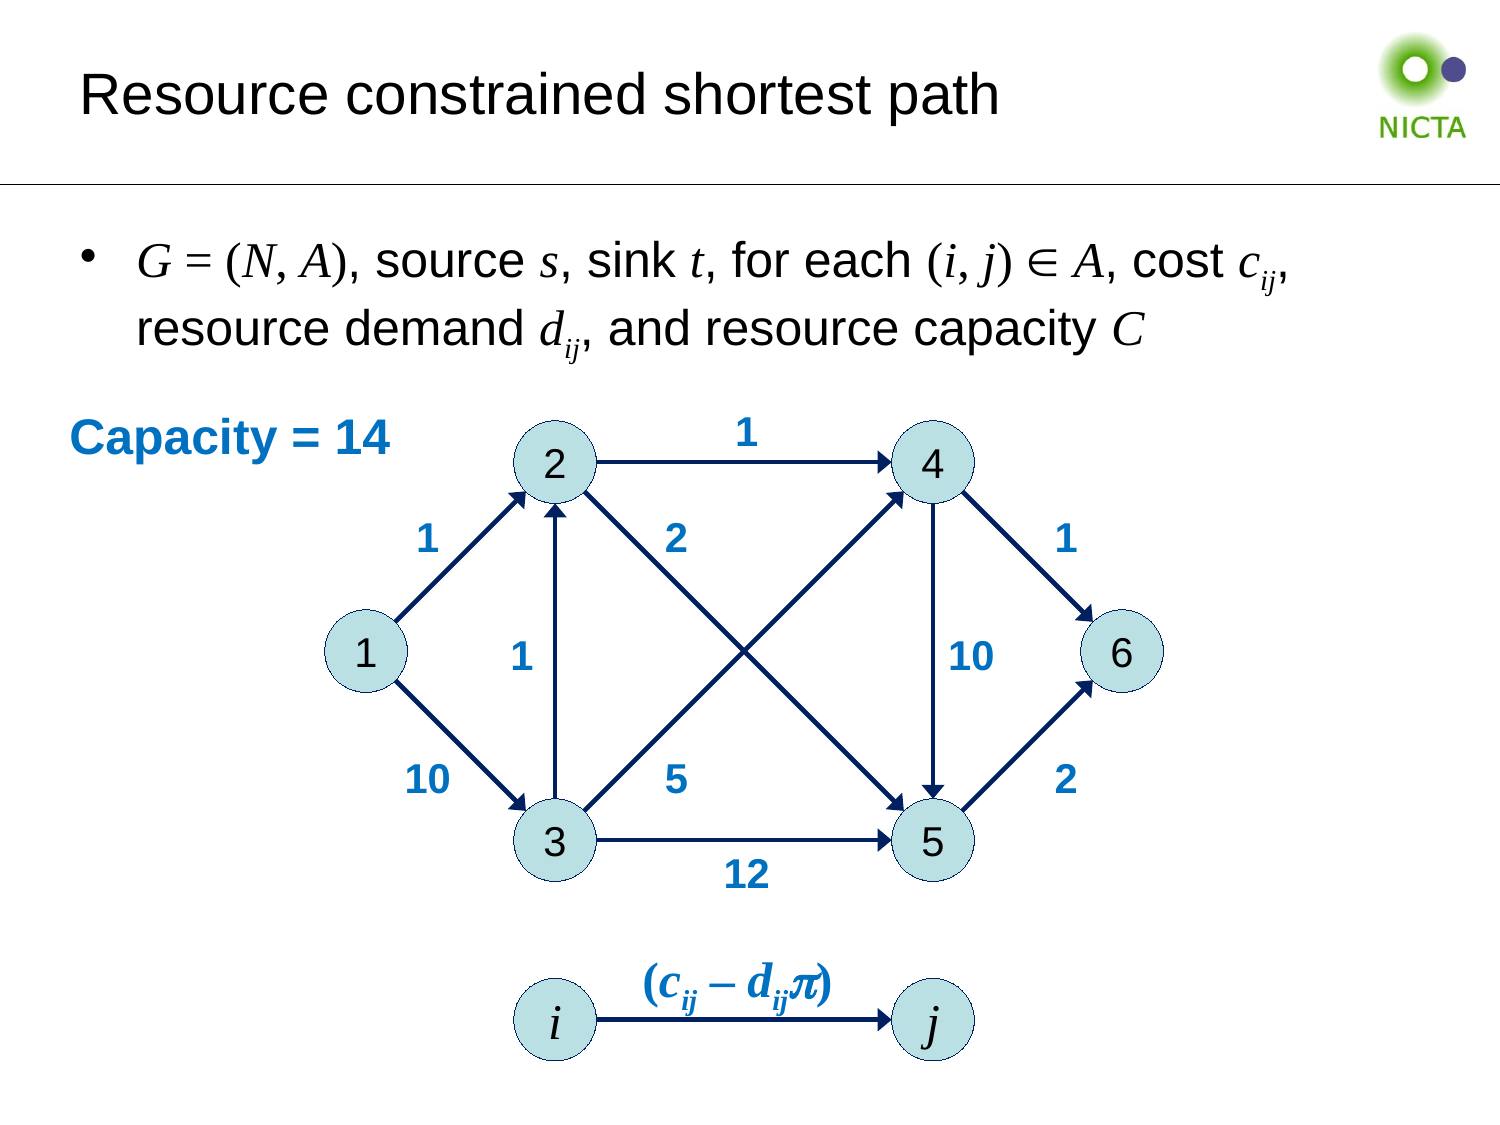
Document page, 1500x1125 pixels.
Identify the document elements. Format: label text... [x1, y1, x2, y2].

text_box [961, 679, 1093, 811]
text_box 1 [720, 397, 774, 461]
text_box Capacity = 14 [54, 397, 406, 472]
text_box (cij – dij) [627, 940, 848, 1018]
title Resource constrained shortest path [64, 10, 1436, 173]
text_box 12 [708, 848, 785, 905]
text_box 6 [1080, 609, 1164, 693]
text_box 3 [513, 799, 597, 882]
list G = (N, A), source s, sink t, for each (i, j)  A, cost cij, resource demand dij, and resource capacity C [64, 219, 1436, 1102]
picture [1436, 31, 1466, 138]
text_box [584, 491, 905, 812]
text_box 4 [891, 420, 975, 504]
text_box 10 [937, 621, 1010, 687]
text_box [394, 680, 526, 812]
text_box 1 [324, 609, 408, 693]
text_box 5 [891, 798, 975, 882]
text_box j [891, 978, 975, 1061]
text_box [394, 491, 526, 622]
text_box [961, 491, 1093, 623]
text_box 1 [495, 621, 549, 687]
text_box i [513, 978, 597, 1061]
text_box 2 [513, 420, 597, 504]
